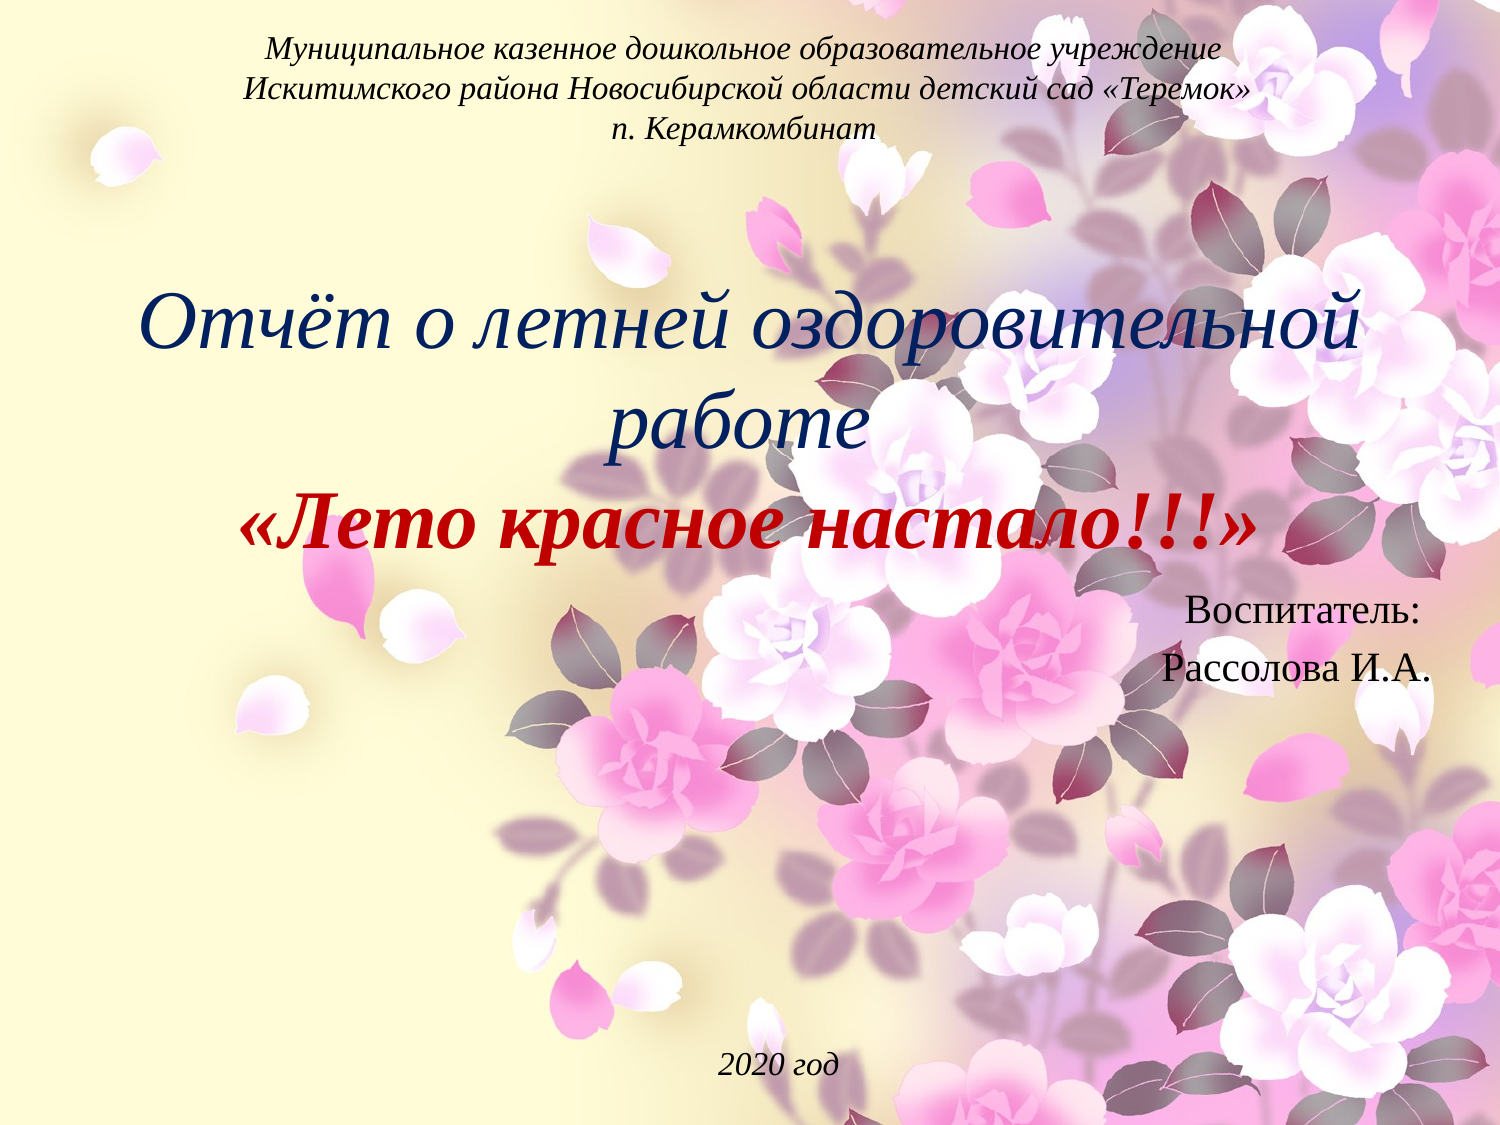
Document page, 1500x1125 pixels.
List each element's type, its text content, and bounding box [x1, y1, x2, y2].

picture [0, 0, 1500, 1125]
title Отчёт о летней оздоровительной работе «Лето красное настало!!!» [64, 243, 1436, 574]
text_box 2020 год [703, 1034, 855, 1090]
subtitle Воспитатель: Рассолова И.А. [64, 574, 1447, 1035]
text_box Муниципальное казенное дошкольное образовательное учреждение Искитимского района Новосибирской области детский сад «Теремок» п. Керамкомбинат [76, 19, 1412, 154]
